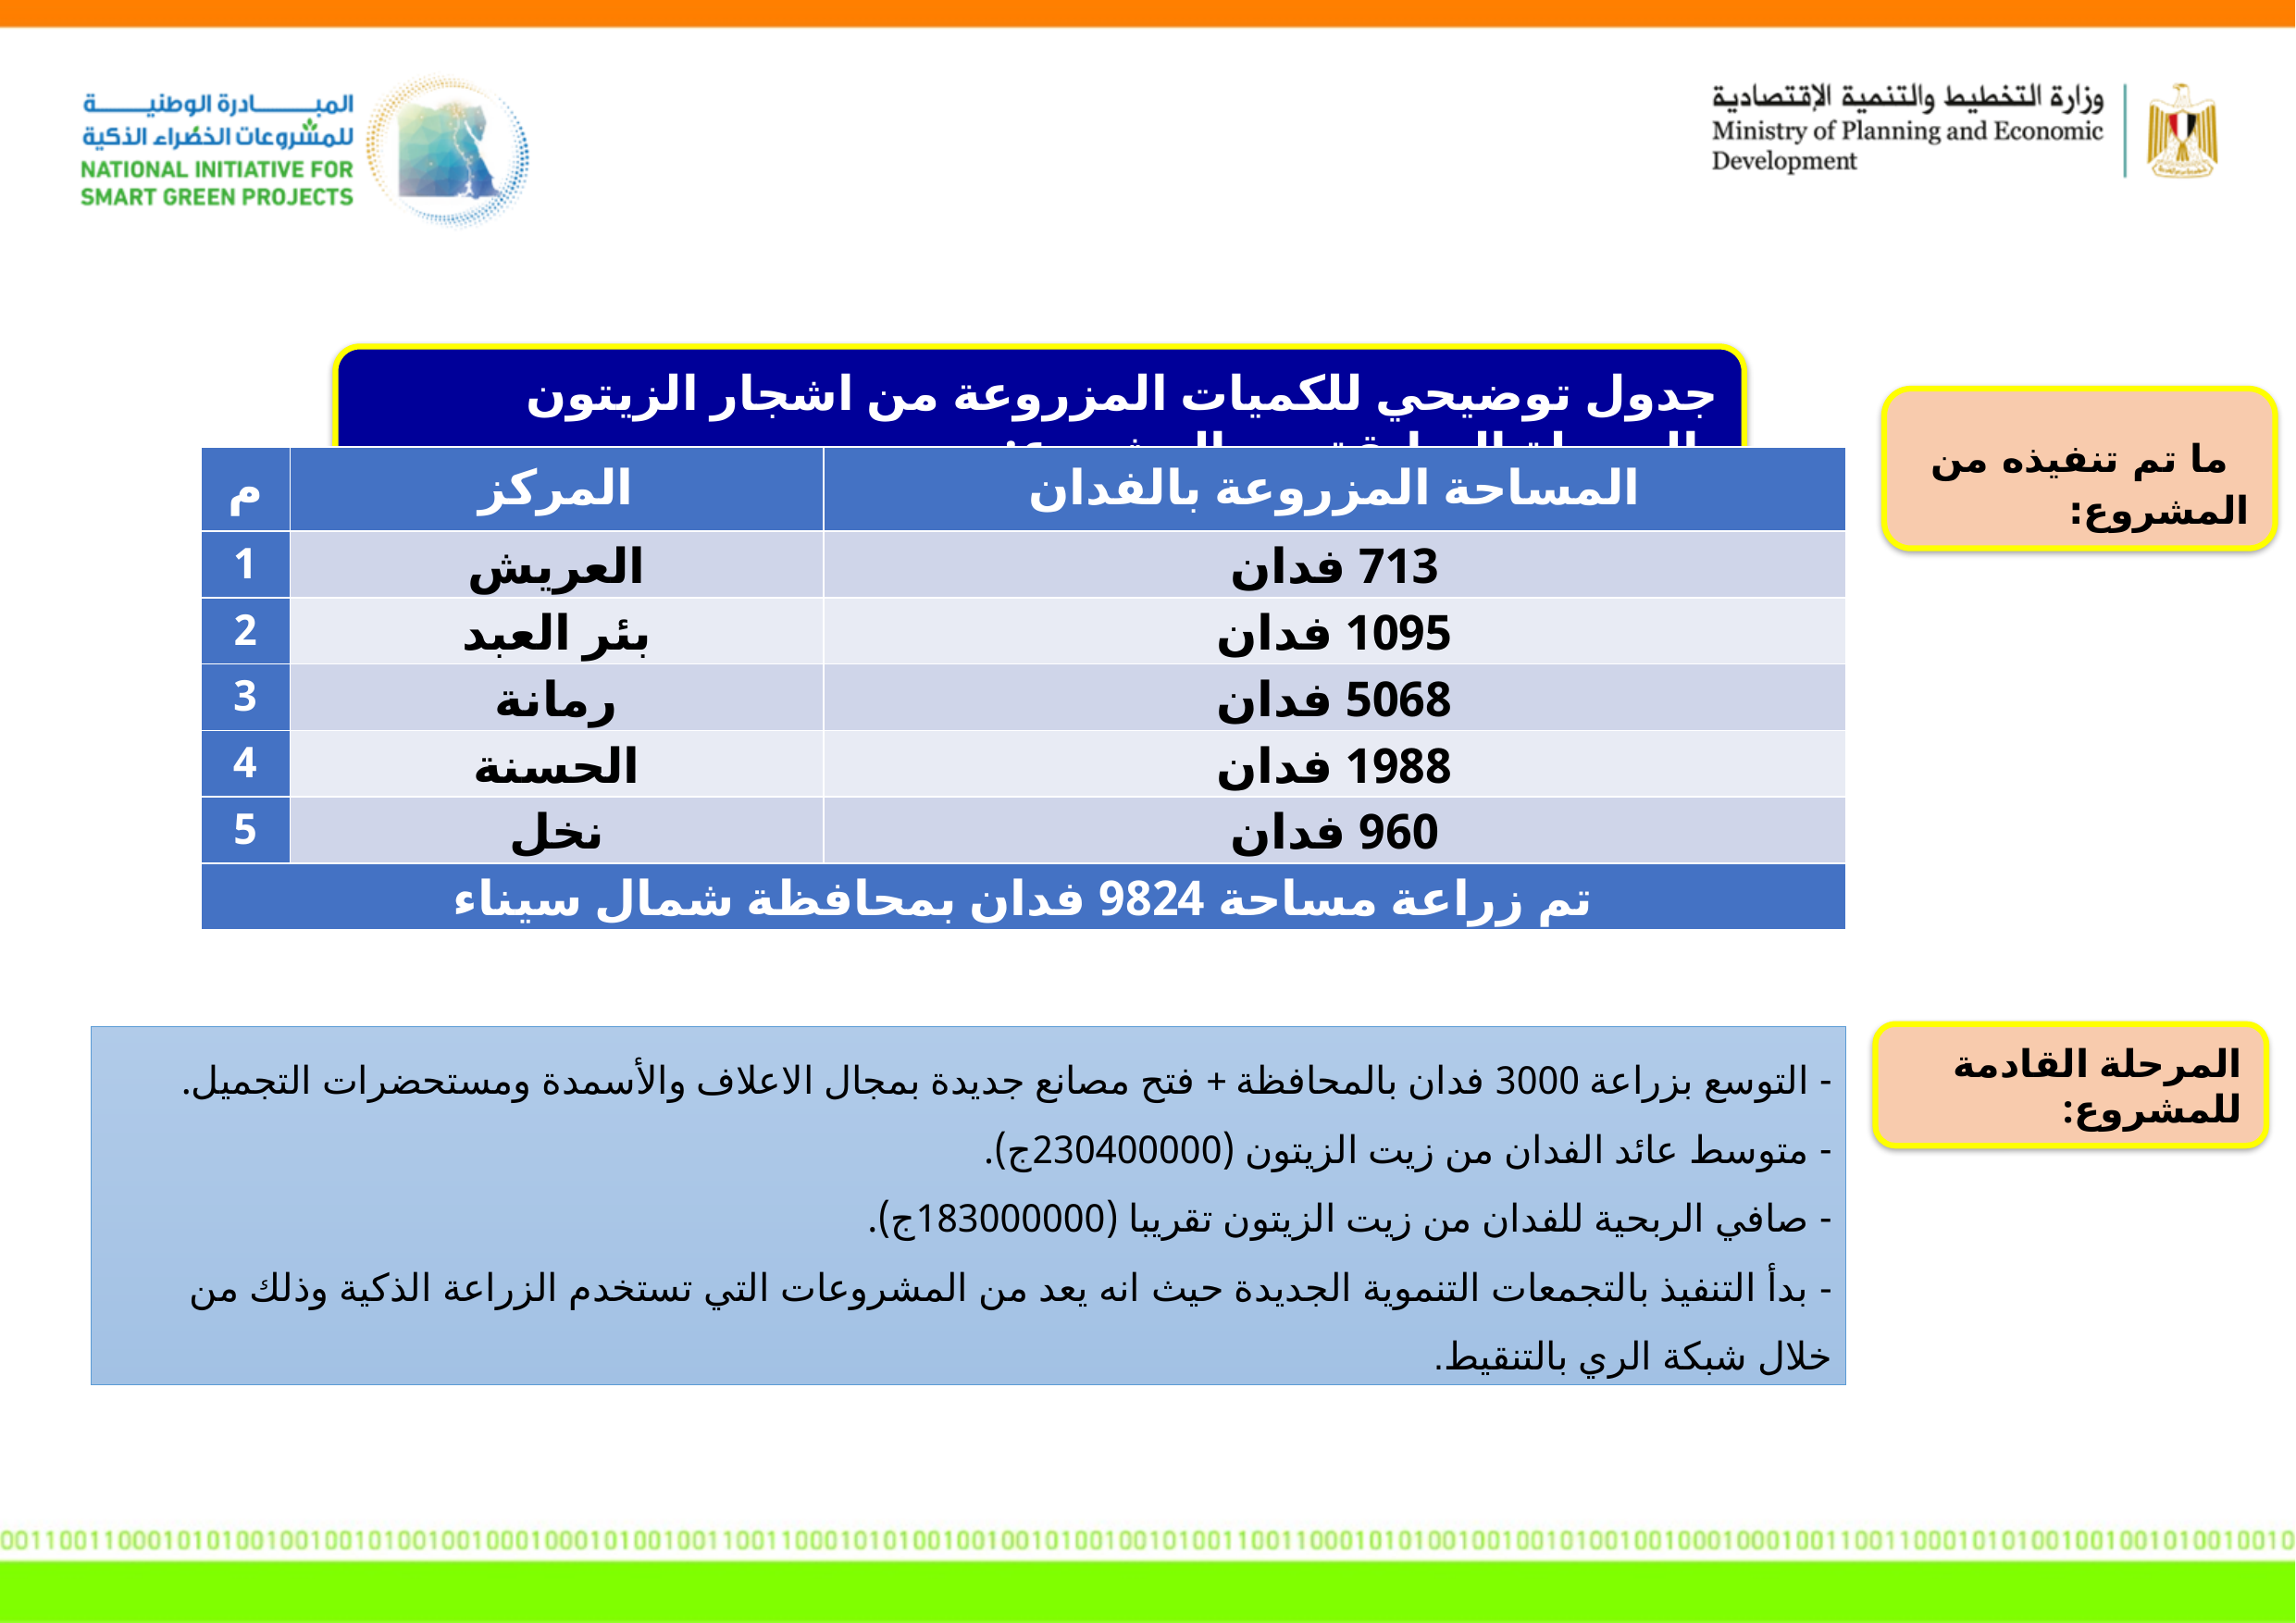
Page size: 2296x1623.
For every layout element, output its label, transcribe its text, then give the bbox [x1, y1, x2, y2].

table_cell 5 [202, 798, 290, 862]
table_cell 1095 فدان [825, 599, 1845, 663]
table_cell الحسنة [291, 731, 823, 796]
table_cell رمانة [291, 664, 823, 730]
table_cell 4 [202, 731, 290, 796]
table_cell 3 [202, 664, 290, 730]
text_box - التوسع بزراعة 3000 فدان بالمحافظة + فتح مصانع جديدة بمجال الاعلاف والأسمدة ومستحضرات التجميل. - متوسط عائد الفدان من زيت الزيتون (230400000ج). - صافي الربحية للفدان من زيت الزيتون تقريبا (183000000ج). - بدأ التنفيذ بالتجمعات التنموية الجديدة حيث انه يعد من المشروعات التي تستخدم الزراعة الذكية وذلك من خلال شبكة الري بالتنقيط. [91, 1026, 1846, 1385]
table_cell نخل [291, 798, 823, 862]
picture [0, 0, 2296, 1623]
text_box المرحلة القادمة للمشروع: [1875, 1023, 2266, 1146]
table_header م [202, 448, 290, 530]
table_cell العريش [291, 532, 823, 597]
table_cell بئر العبد [291, 599, 823, 663]
table_cell 1988 فدان [825, 731, 1845, 796]
text_box جدول توضيحي للكميات المزروعة من اشجار الزيتون بالمرحلة السابقة من المشروع: [335, 346, 1744, 446]
table_cell 1 [202, 532, 290, 597]
table_header المركز [291, 448, 823, 530]
table_cell 960 فدان [825, 798, 1845, 862]
text_box [157, 614, 2138, 1434]
table_cell تم زراعة مساحة 9824 فدان بمحافظة شمال سيناء [202, 864, 1845, 929]
table_cell 2 [202, 599, 290, 663]
table_header المساحة المزروعة بالفدان [825, 448, 1845, 530]
table_cell 5068 فدان [825, 664, 1845, 730]
table_cell 713 فدان [825, 532, 1845, 597]
text_box ما تم تنفيذه من المشروع: [1884, 389, 2276, 549]
